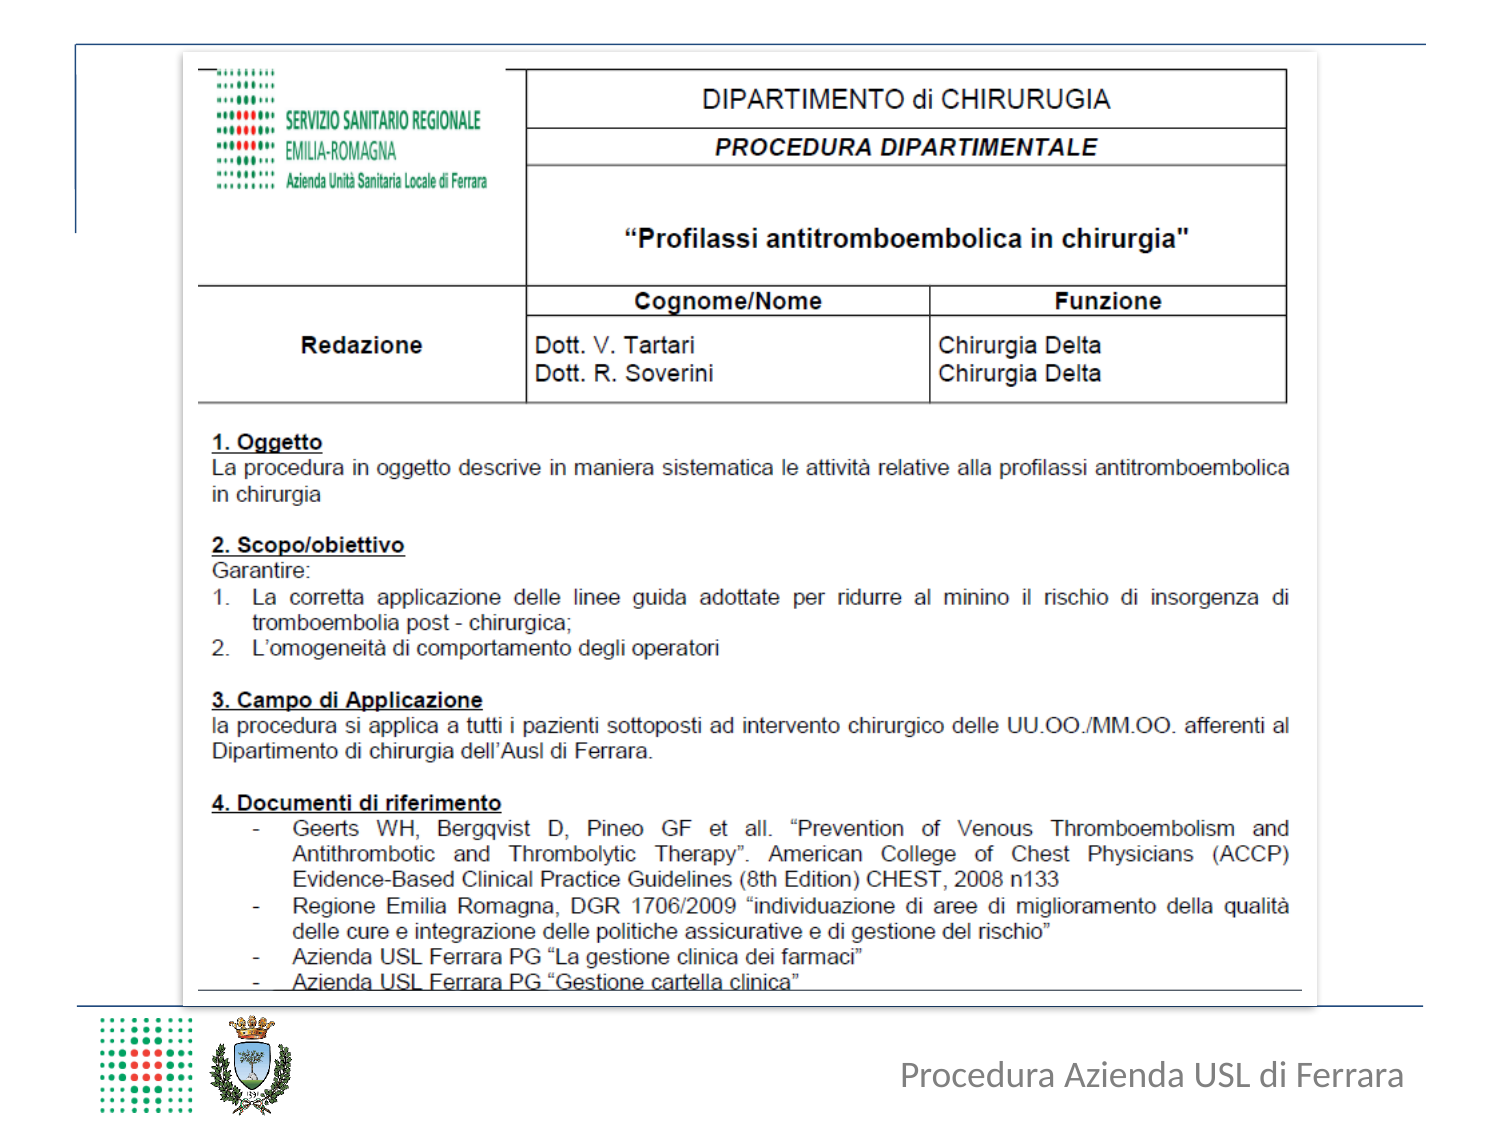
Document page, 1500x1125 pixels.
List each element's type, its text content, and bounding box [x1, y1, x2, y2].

text_box Procedura Azienda USL di Ferrara [856, 1042, 1420, 1103]
picture [100, 1018, 193, 1113]
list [197, 66, 1303, 992]
picture [206, 1013, 302, 1118]
